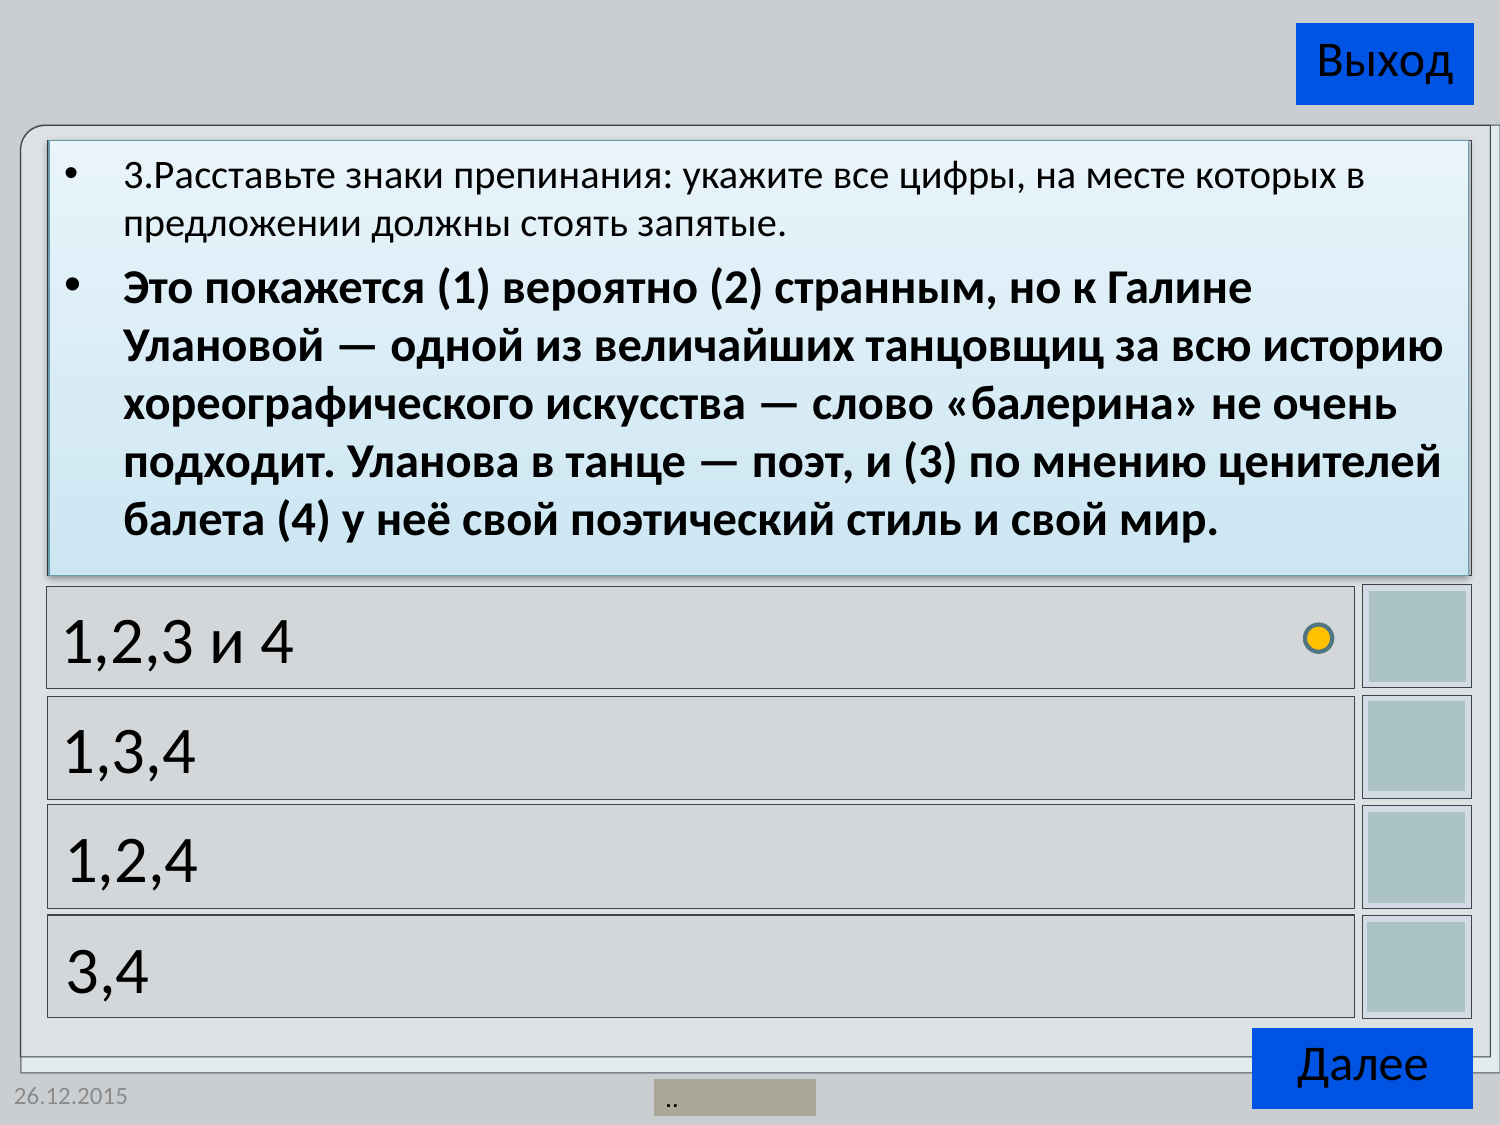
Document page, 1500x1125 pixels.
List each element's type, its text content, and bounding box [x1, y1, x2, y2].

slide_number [0, 1065, 174, 1125]
list 1,3,4 [46, 699, 1357, 796]
list 1,2,3 и 4 [45, 589, 1356, 685]
list 3,4 [50, 919, 1361, 1015]
list 1,2,4 [49, 808, 1360, 905]
list 3.Расставьте знаки препинания: укажите все цифры, на месте которых в предложении должны стоять запятые. Это покажется (1) вероятно (2) странным, но к Галине Улановой — одной из величайших танцовщиц за всю историю хореографического искусства — слово «балерина» не очень подходит. Уланова в танце — поэт, и (3) по мнению ценителей балета (4) у неё свой поэтический стиль и свой мир. [48, 140, 1469, 576]
